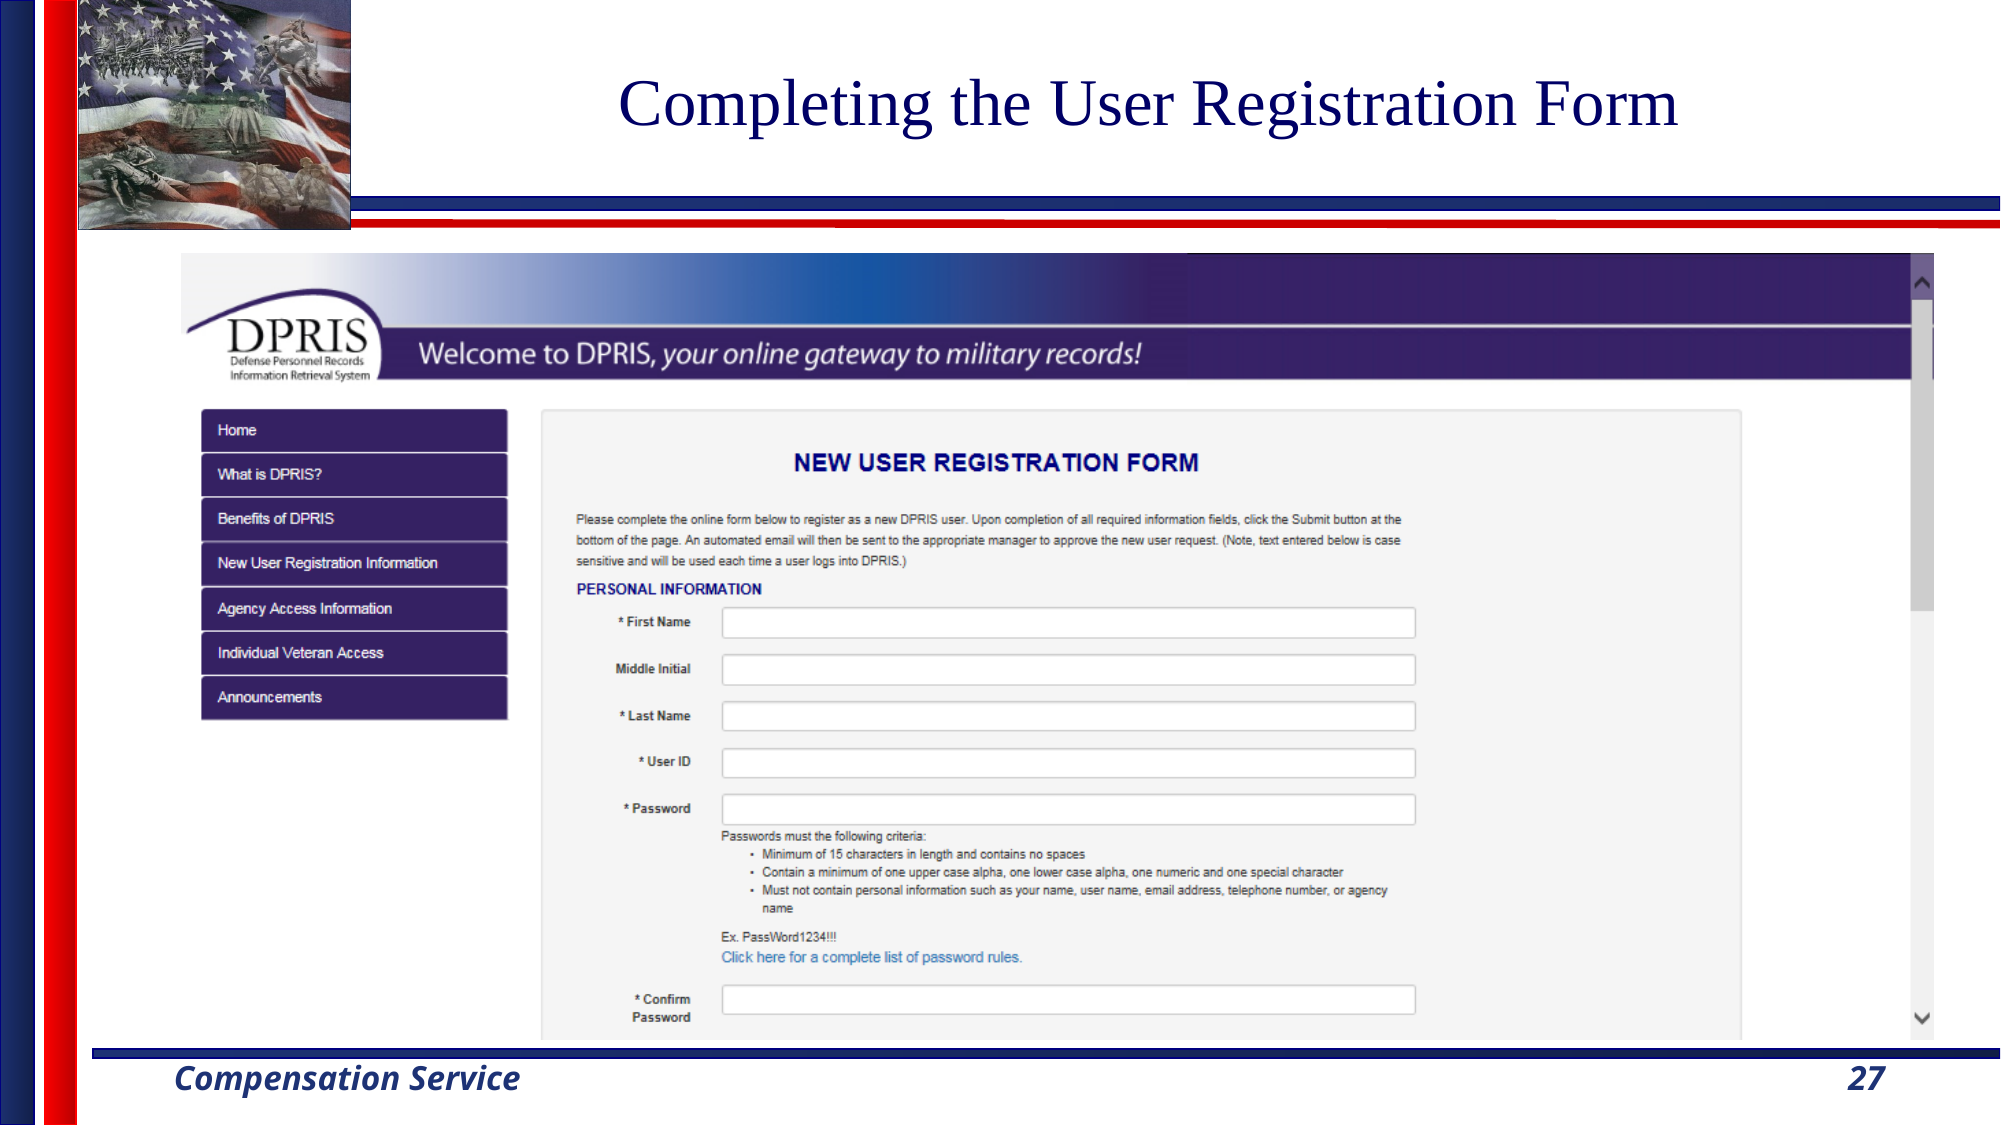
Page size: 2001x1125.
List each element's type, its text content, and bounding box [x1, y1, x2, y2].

picture [181, 253, 1934, 1040]
slide_number 27 [1733, 1042, 2000, 1118]
title Completing the User Registration Form [349, 7, 1951, 190]
picture [78, 0, 351, 230]
